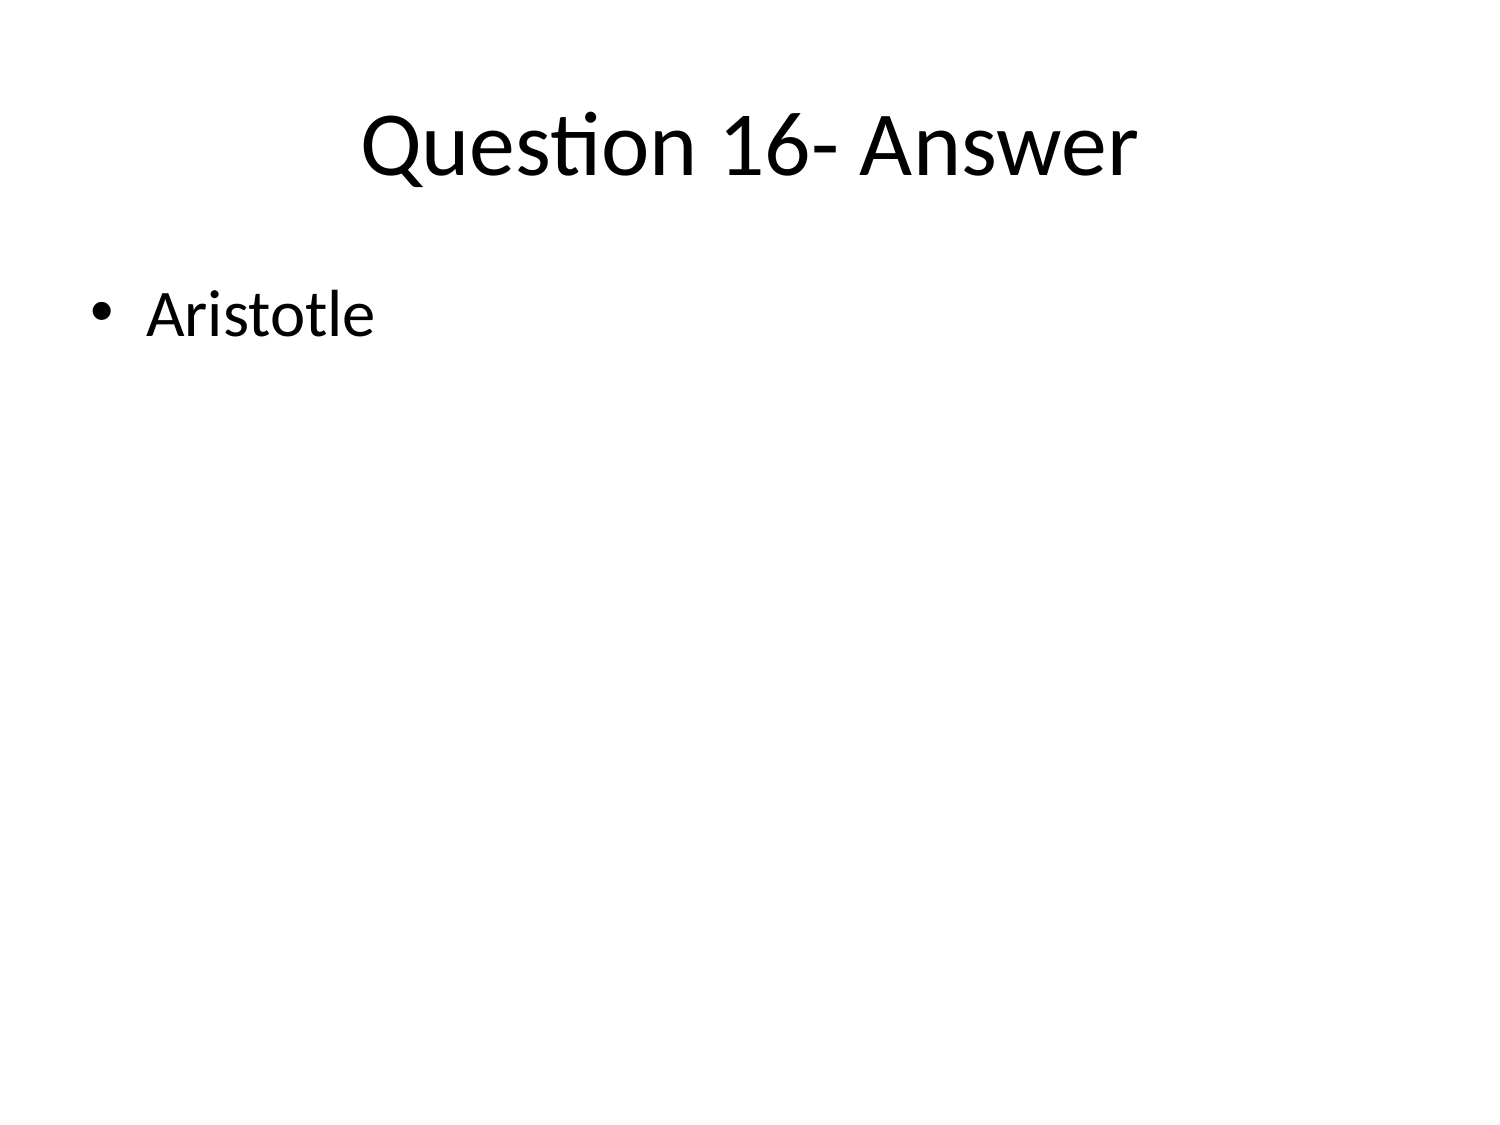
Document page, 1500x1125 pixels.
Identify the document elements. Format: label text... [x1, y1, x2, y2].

list Aristotle [75, 262, 1425, 1005]
title Question 16- Answer [75, 45, 1425, 233]
